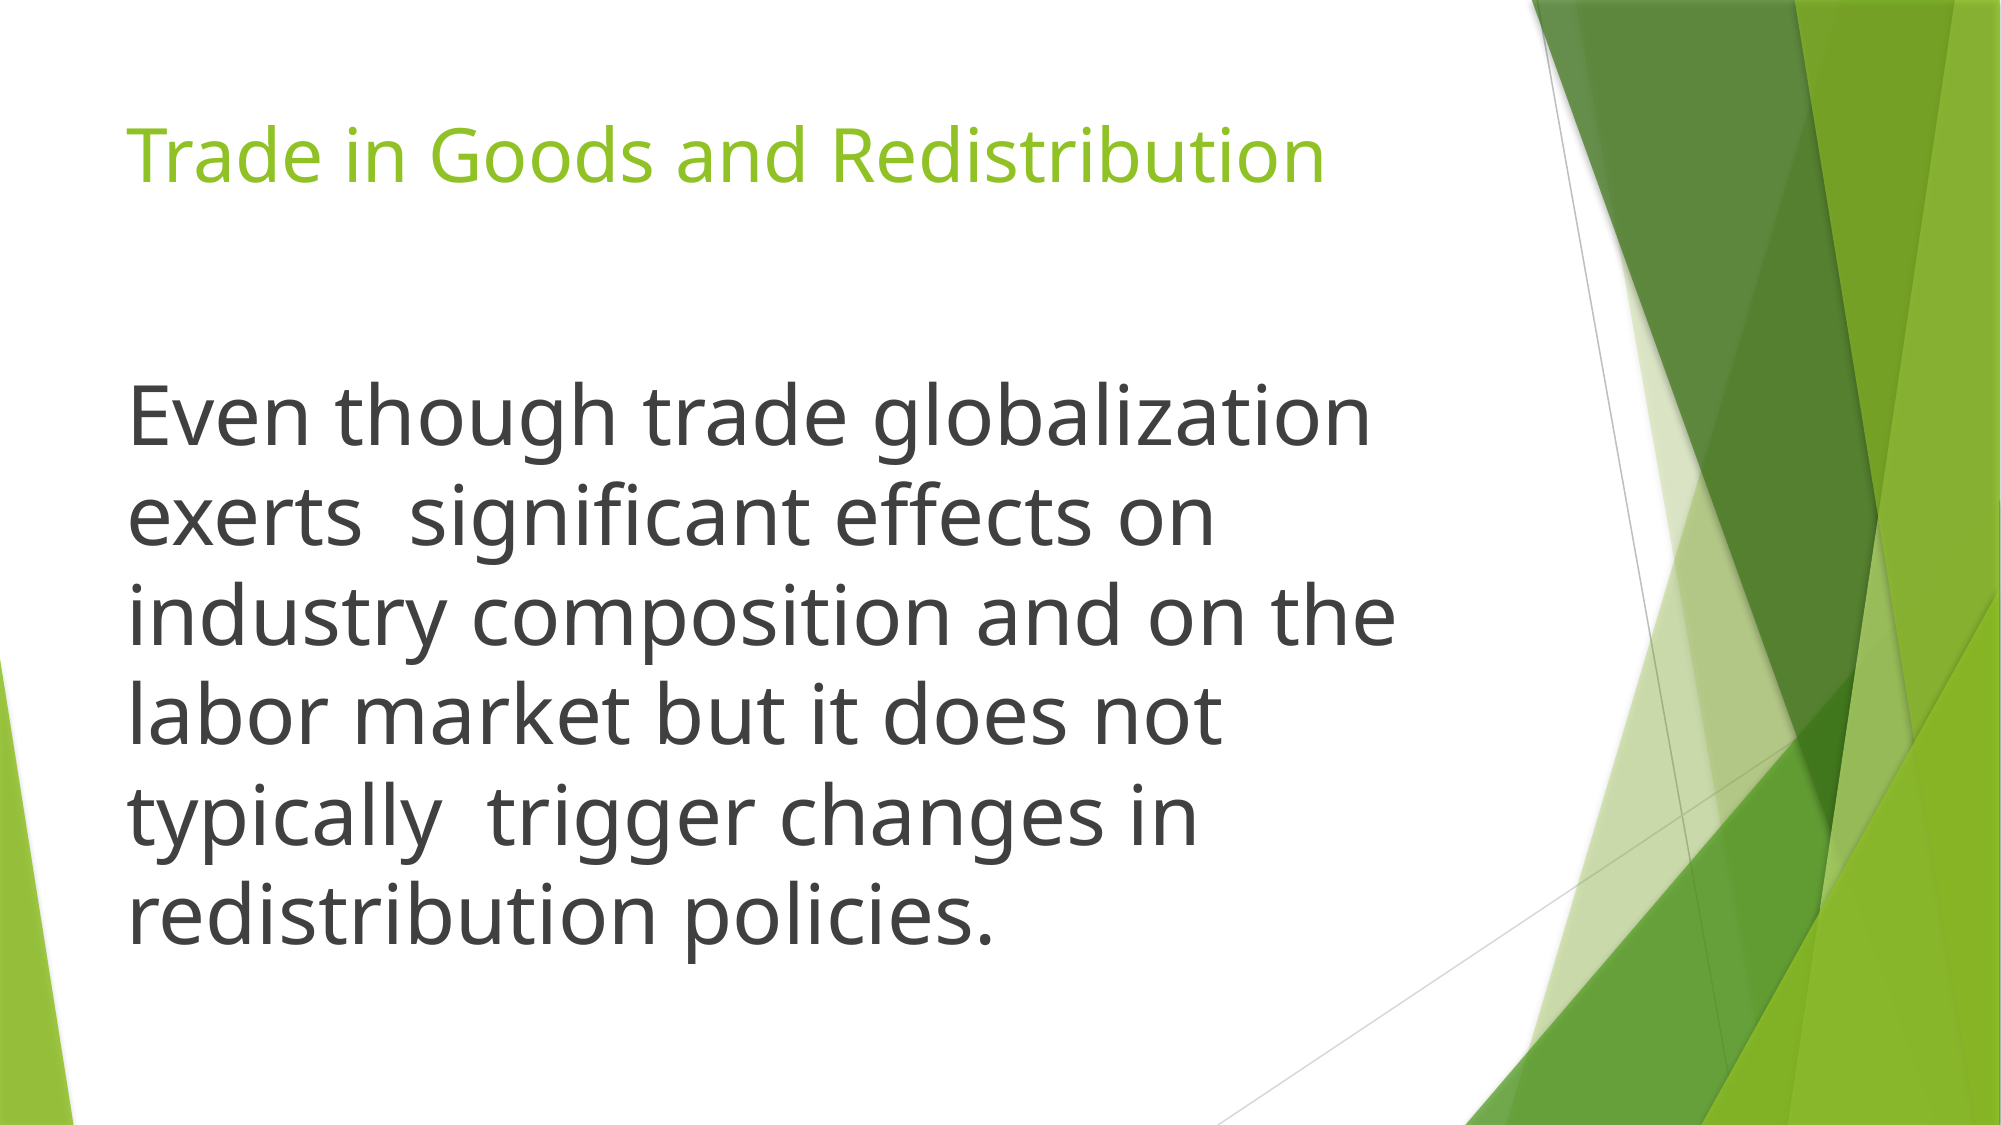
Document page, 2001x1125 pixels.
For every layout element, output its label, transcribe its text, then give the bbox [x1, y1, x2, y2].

title Trade in Goods and Redistribution [111, 99, 1522, 317]
list Even though trade globalization exerts significant effects on industry composition and on the labor market but it does not typically trigger changes in redistribution policies. [111, 354, 1522, 992]
